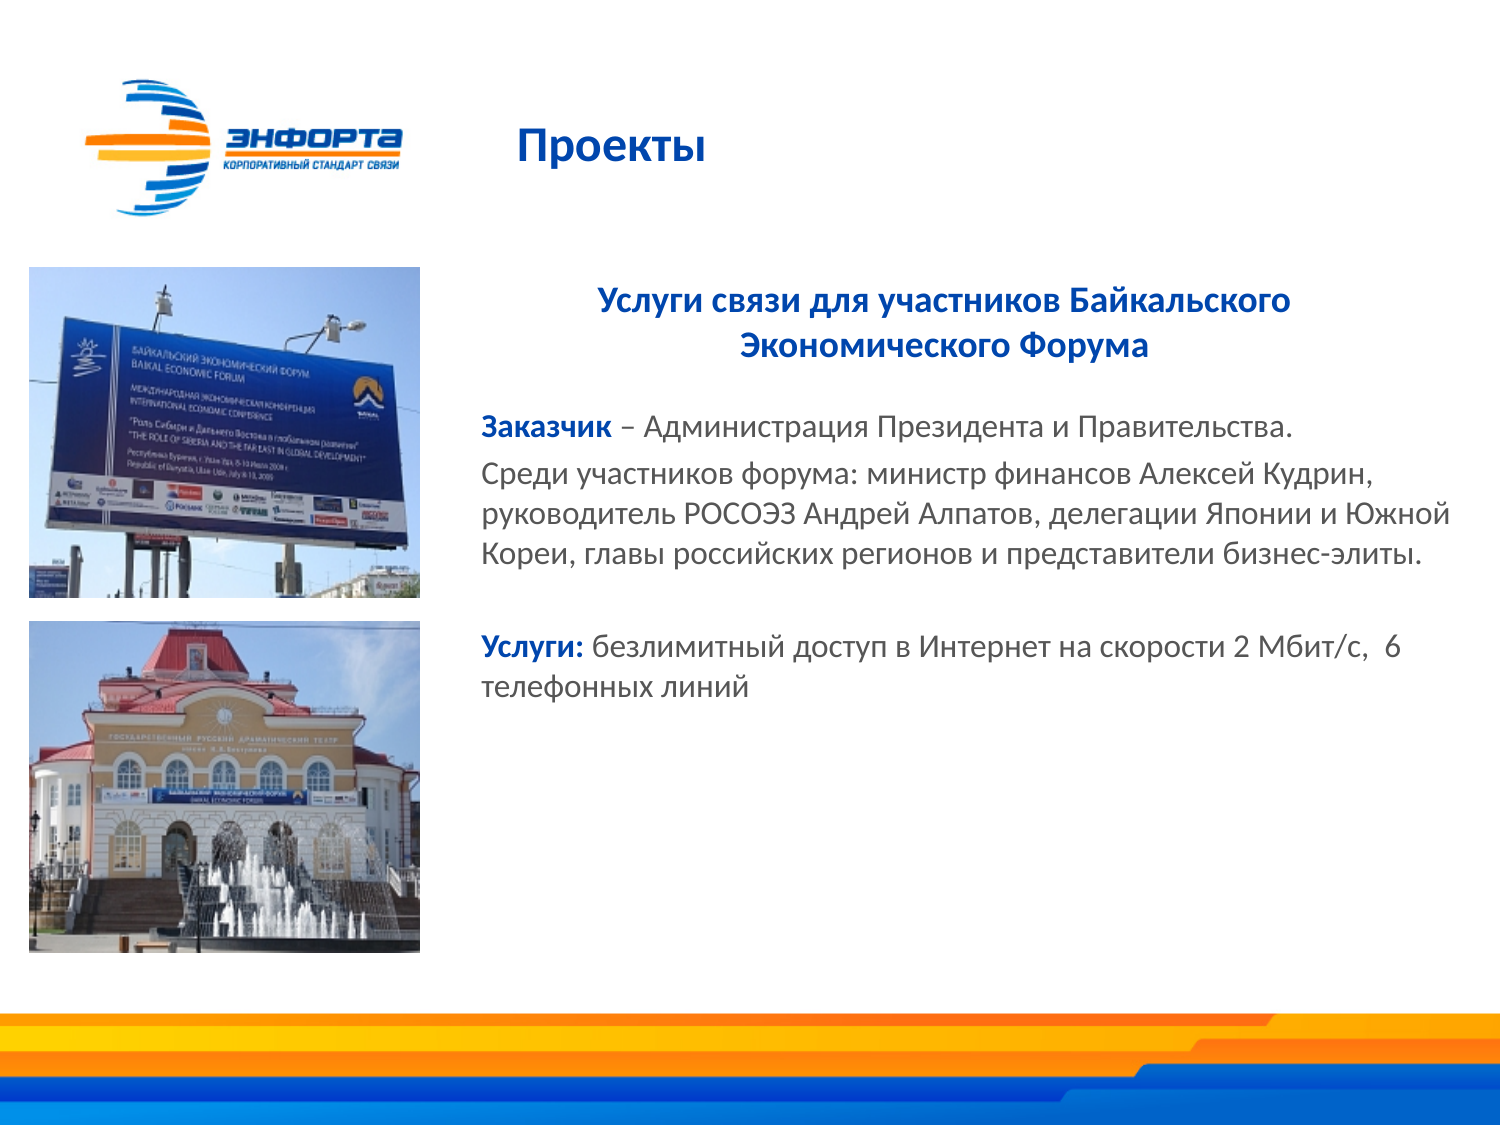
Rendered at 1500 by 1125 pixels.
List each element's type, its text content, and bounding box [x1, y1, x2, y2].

picture [0, 0, 1500, 1125]
title Проекты [501, 66, 1425, 218]
text_box Услуги связи для участников Байкальского Экономического Форума [454, 267, 1435, 372]
list Заказчик – Администрация Президента и Правительства. Среди участников форума: министр финансов Алексей Кудрин, руководитель РОСОЭЗ Андрей Алпатов, делегации Японии и Южной Кореи, главы российских регионов и представители бизнес-элиты. Услуги: безлимитный доступ в Интернет на скорости 2 Мбит/с, 6 телефонных линий [466, 397, 1500, 917]
